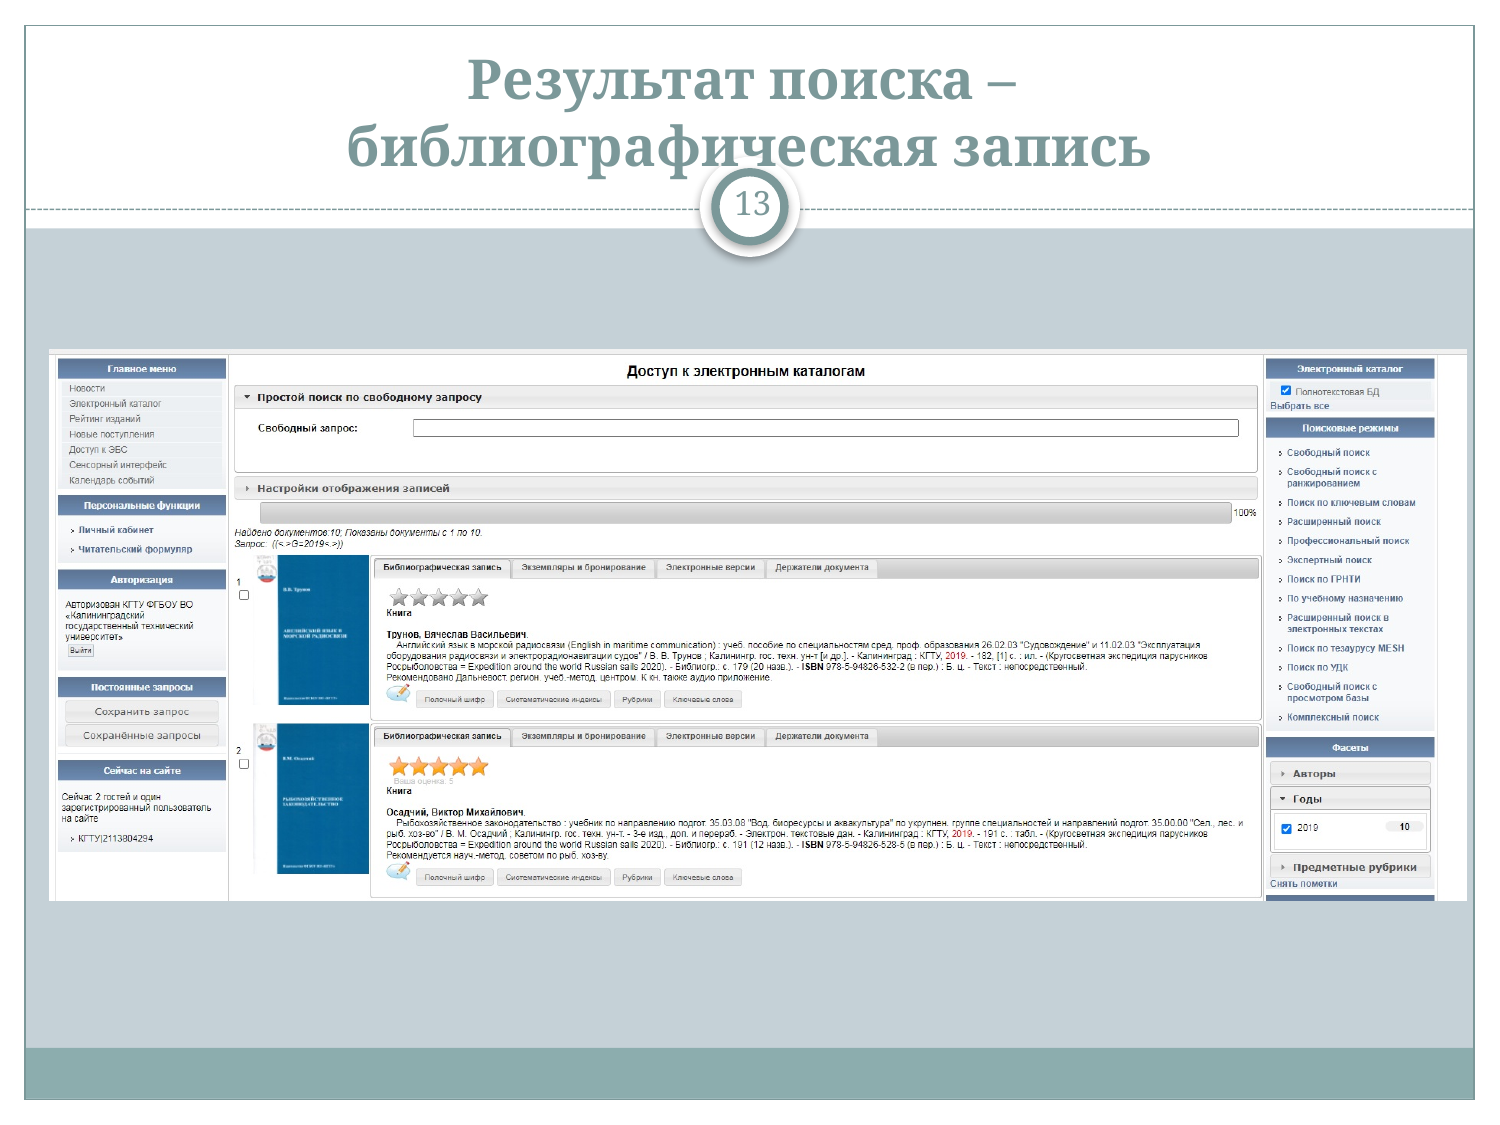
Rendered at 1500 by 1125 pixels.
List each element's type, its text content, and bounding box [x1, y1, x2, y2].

slide_number 13 [715, 168, 791, 241]
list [49, 349, 1467, 901]
title Результат поиска – библиографическая запись [49, 37, 1450, 185]
